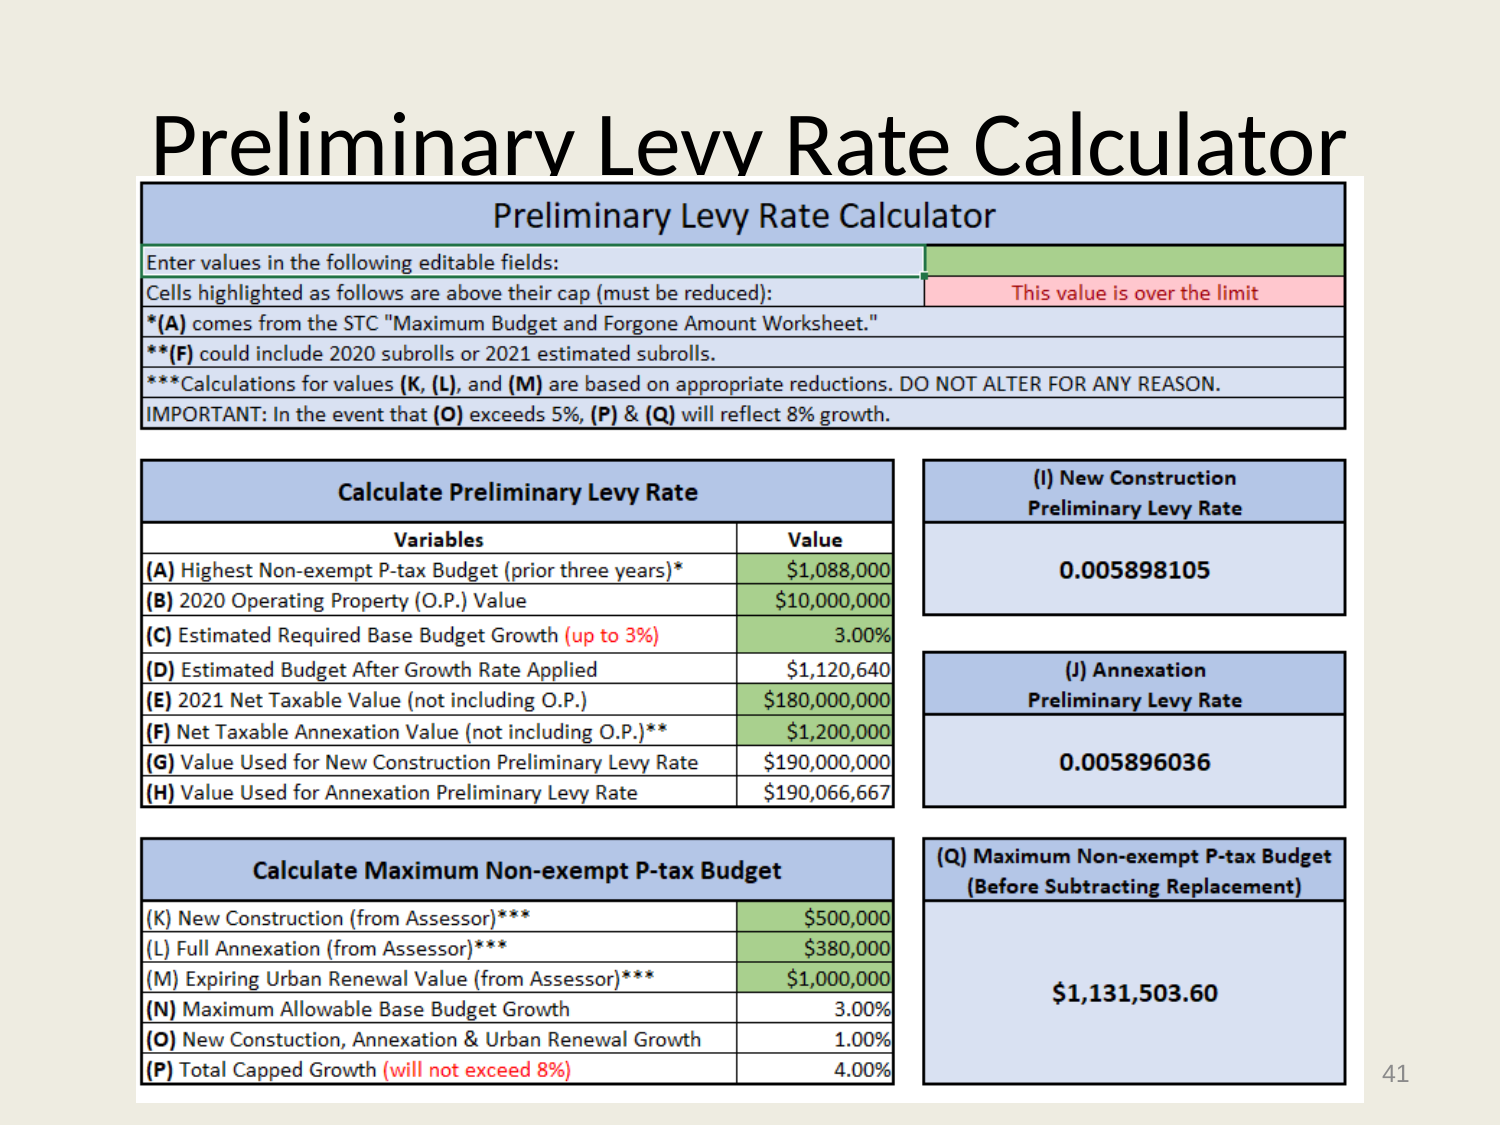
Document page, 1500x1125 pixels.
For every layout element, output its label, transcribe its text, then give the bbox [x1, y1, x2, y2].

slide_number 41 [1373, 1042, 1425, 1103]
picture [136, 176, 1364, 1103]
title Preliminary Levy Rate Calculator [75, 45, 1425, 233]
